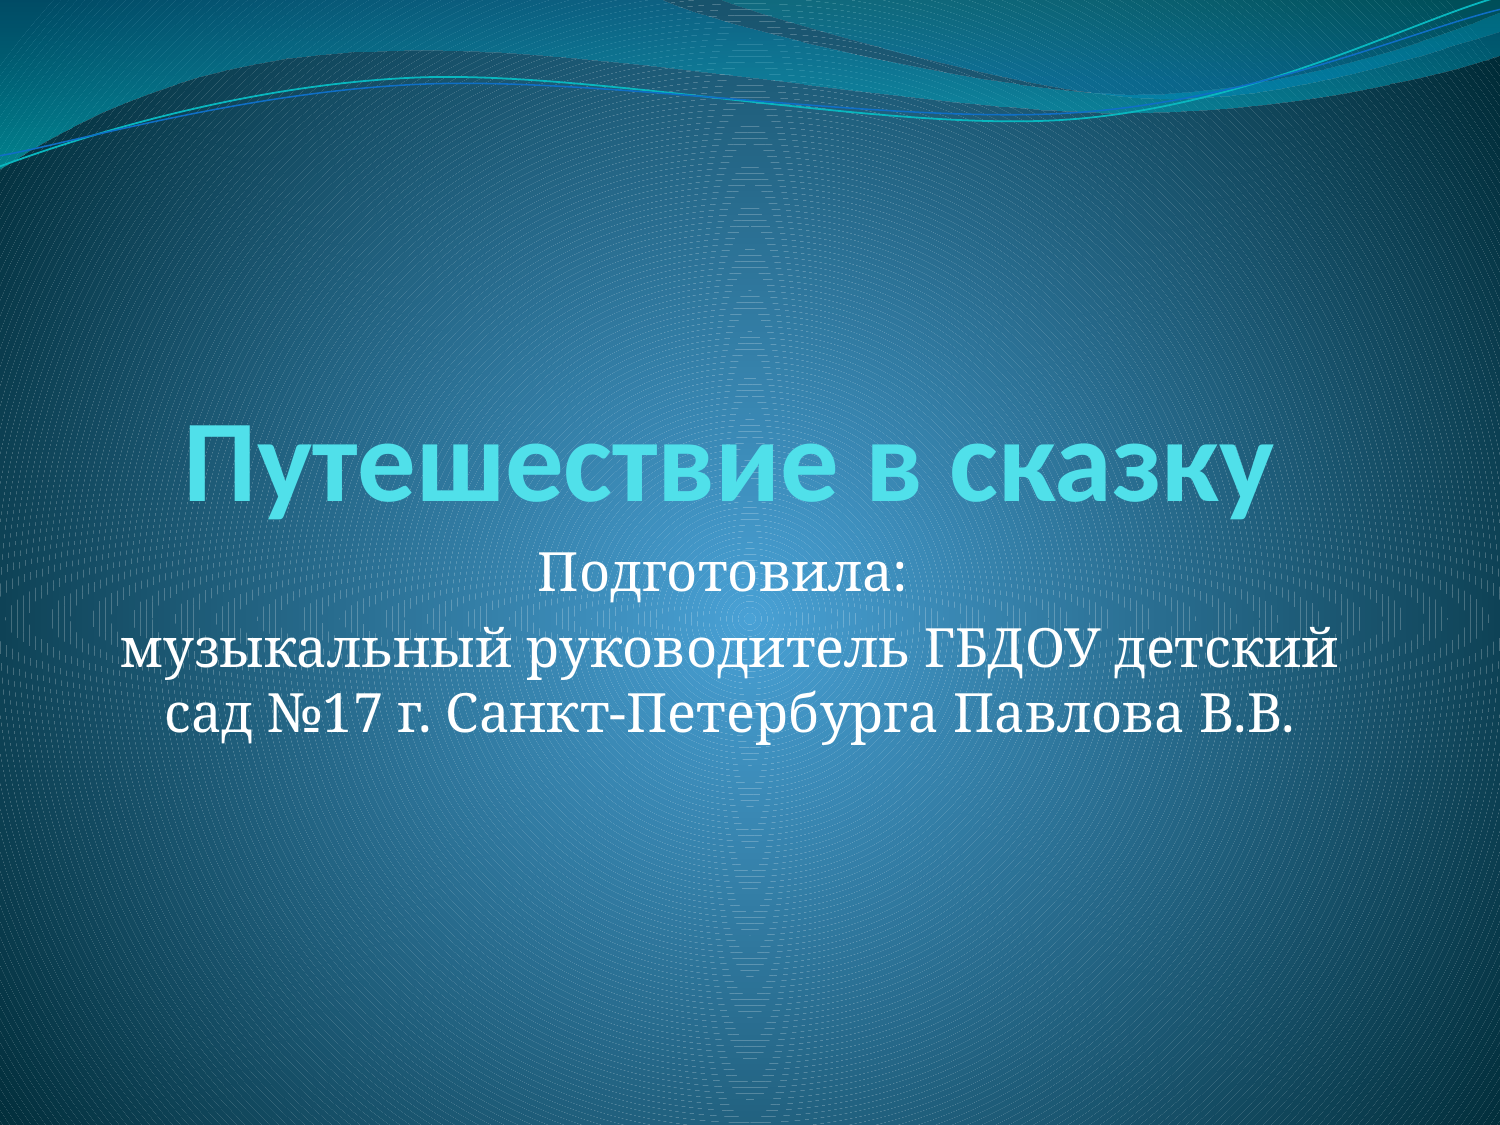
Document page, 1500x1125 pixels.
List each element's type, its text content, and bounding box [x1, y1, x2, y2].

subtitle Подготовила: музыкальный руководитель ГБДОУ детский сад №17 г. Санкт-Петербурга Павлова В.В. [87, 529, 1377, 818]
title Путешествие в сказку [87, 224, 1376, 526]
